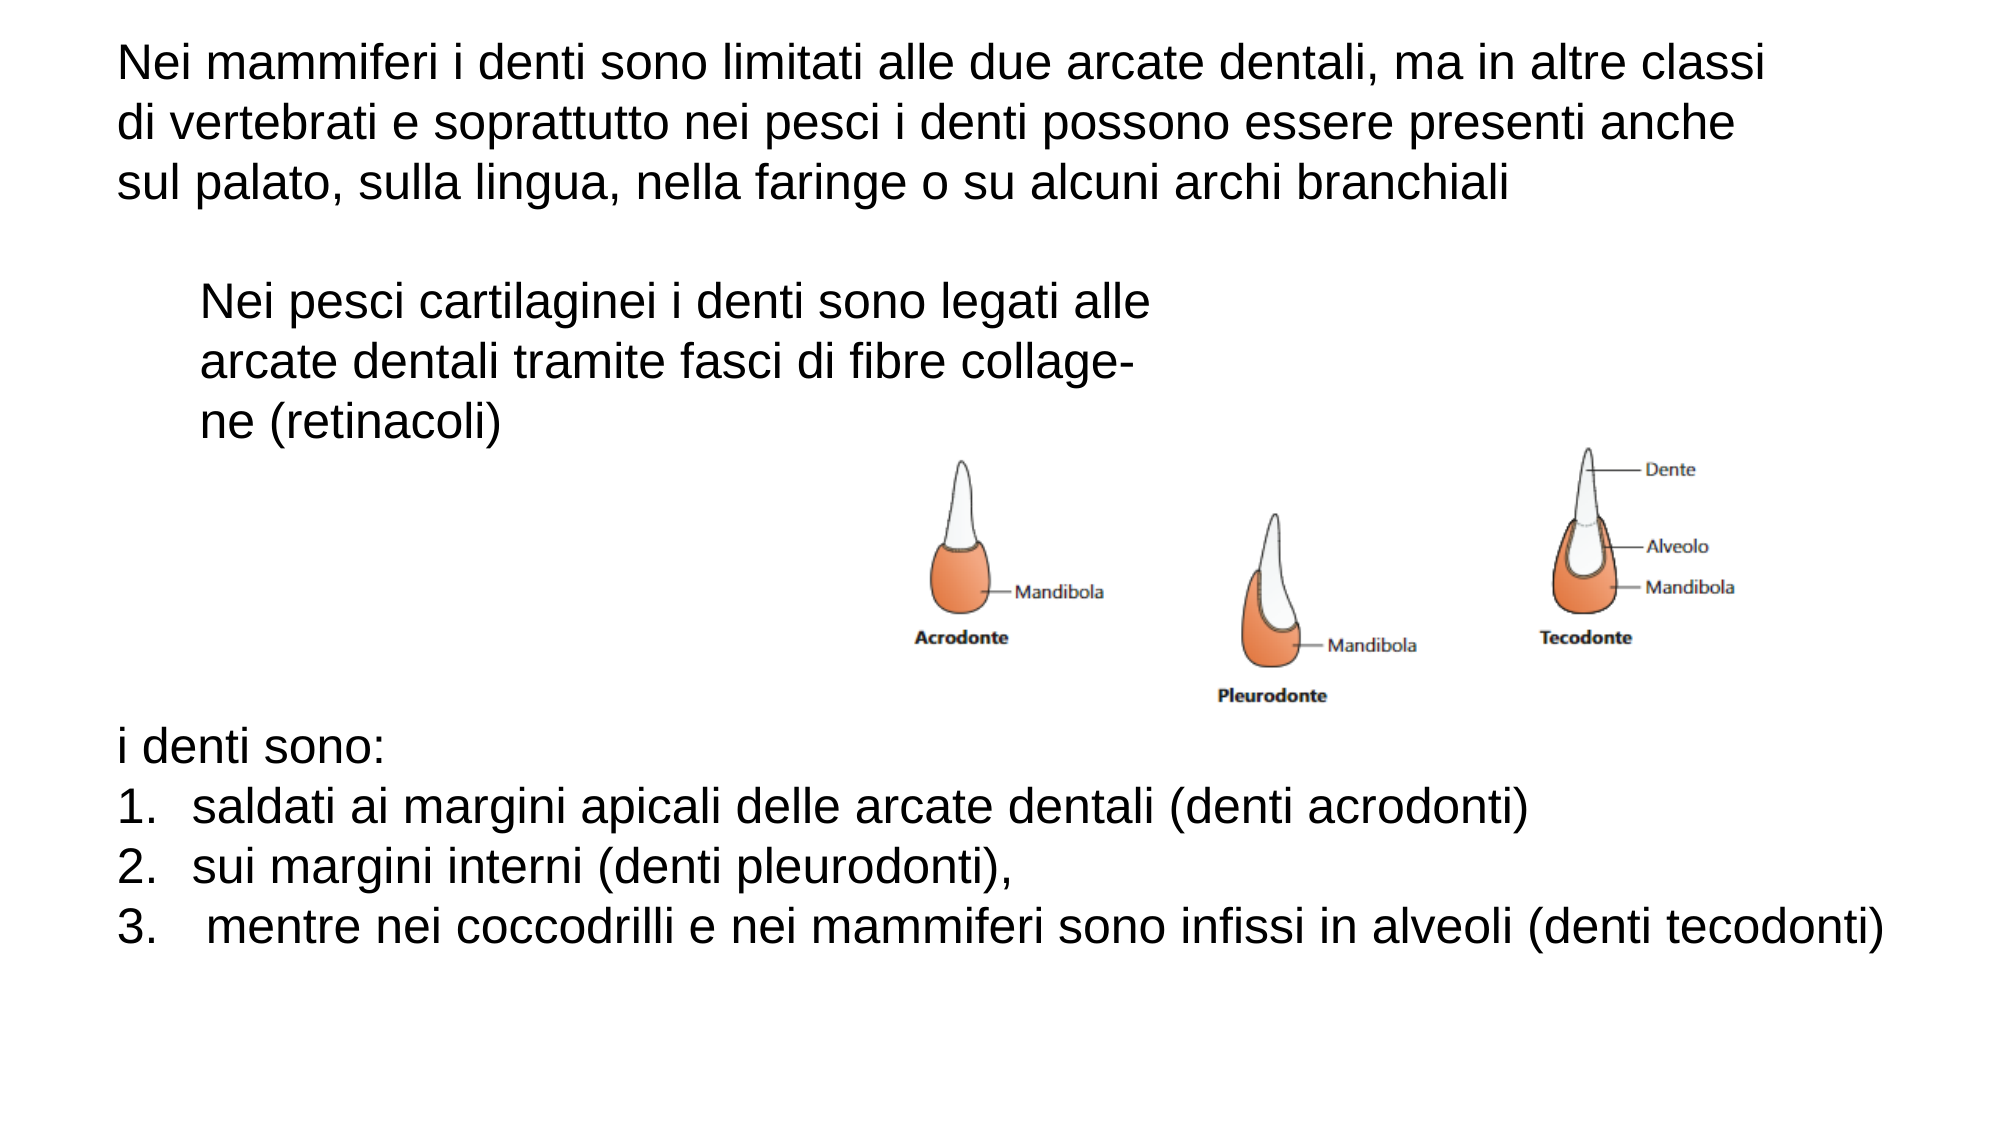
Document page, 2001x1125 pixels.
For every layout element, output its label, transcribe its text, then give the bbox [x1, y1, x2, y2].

text_box Nei mammiferi i denti sono limitati alle due arcate dentali, ma in altre classi di vertebrati e soprattutto nei pesci i denti possono essere presenti anche sul palato, sulla lingua, nella faringe o su alcuni archi branchiali [102, 22, 1820, 217]
text_box Nei pesci cartilaginei i denti sono legati alle arcate dentali tramite fasci di fibre collage-ne (retinacoli) [184, 261, 1185, 516]
text_box i denti sono: saldati ai margini apicali delle arcate dentali (denti acrodonti) sui margini interni (denti pleurodonti), mentre nei coccodrilli e nei mammiferi sono infissi in alveoli (denti tecodonti) [102, 706, 2000, 961]
picture [899, 407, 1772, 718]
